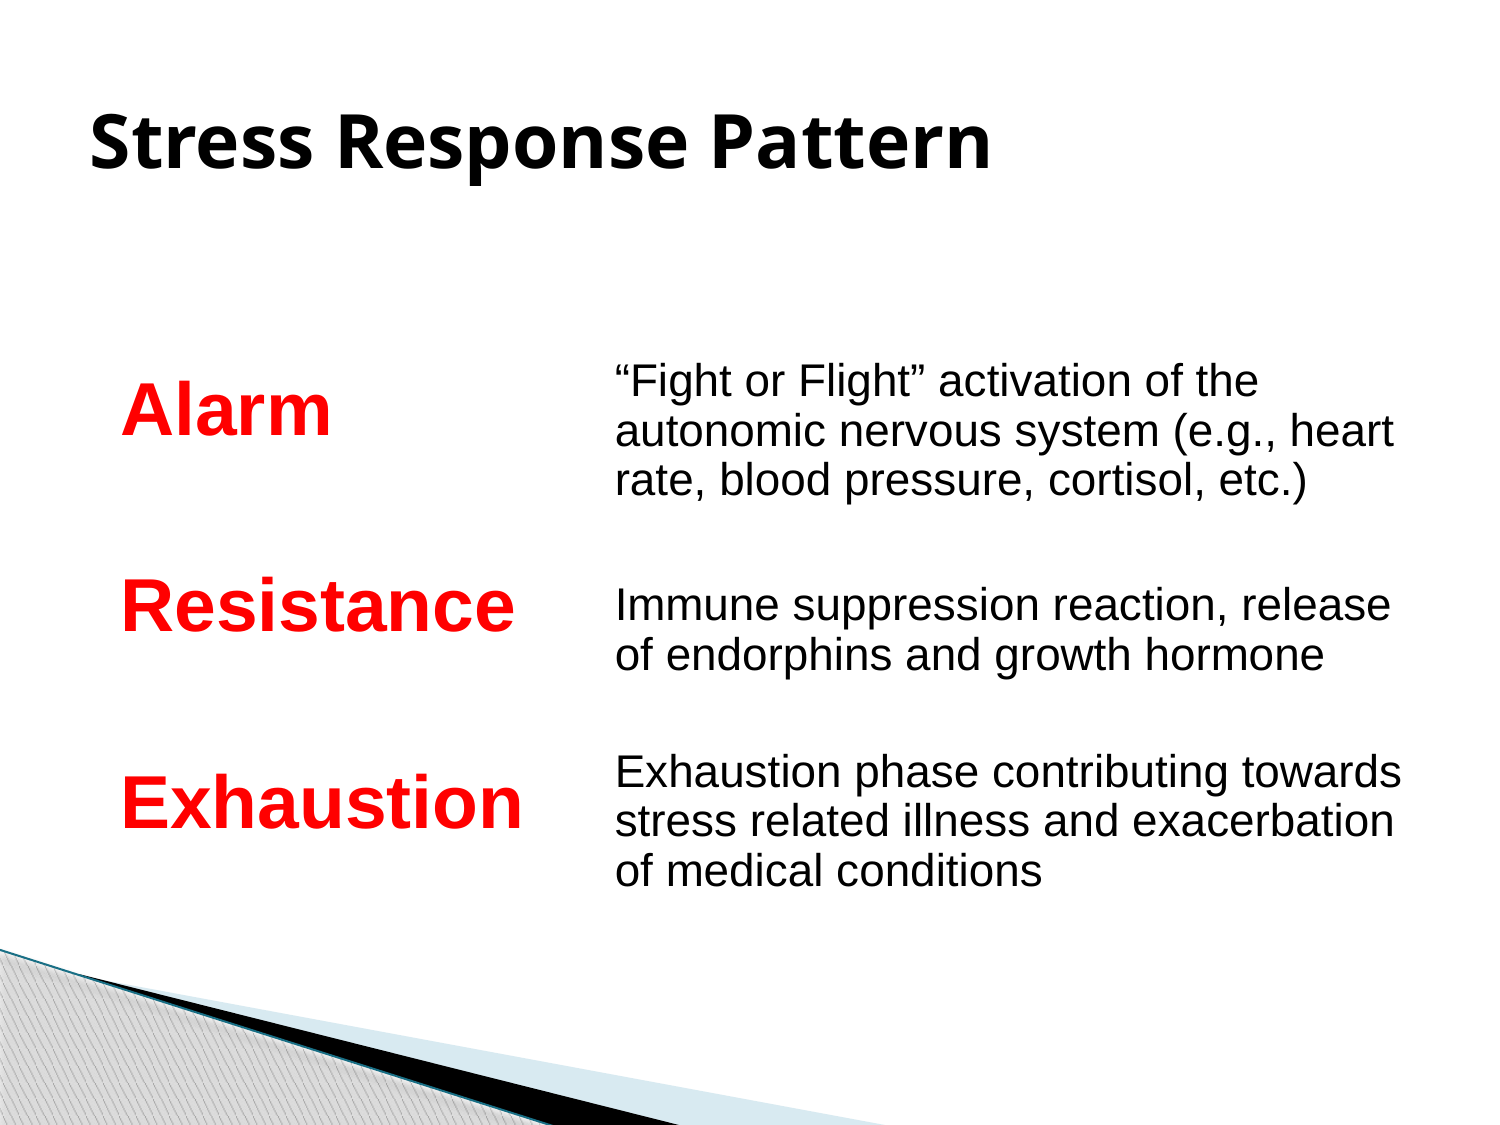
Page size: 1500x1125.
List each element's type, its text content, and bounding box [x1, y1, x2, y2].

title Stress Response Pattern [75, 45, 1425, 233]
list Alarm Resistance Exhaustion [87, 312, 563, 925]
text_box “Fight or Flight” activation of the autonomic nervous system (e.g., heart rate, blood pressure, cortisol, etc.) Immune suppression reaction, release of endorphins and growth hormone Exhaustion phase contributing towards stress related illness and exacerbation of medical conditions [599, 350, 1425, 904]
